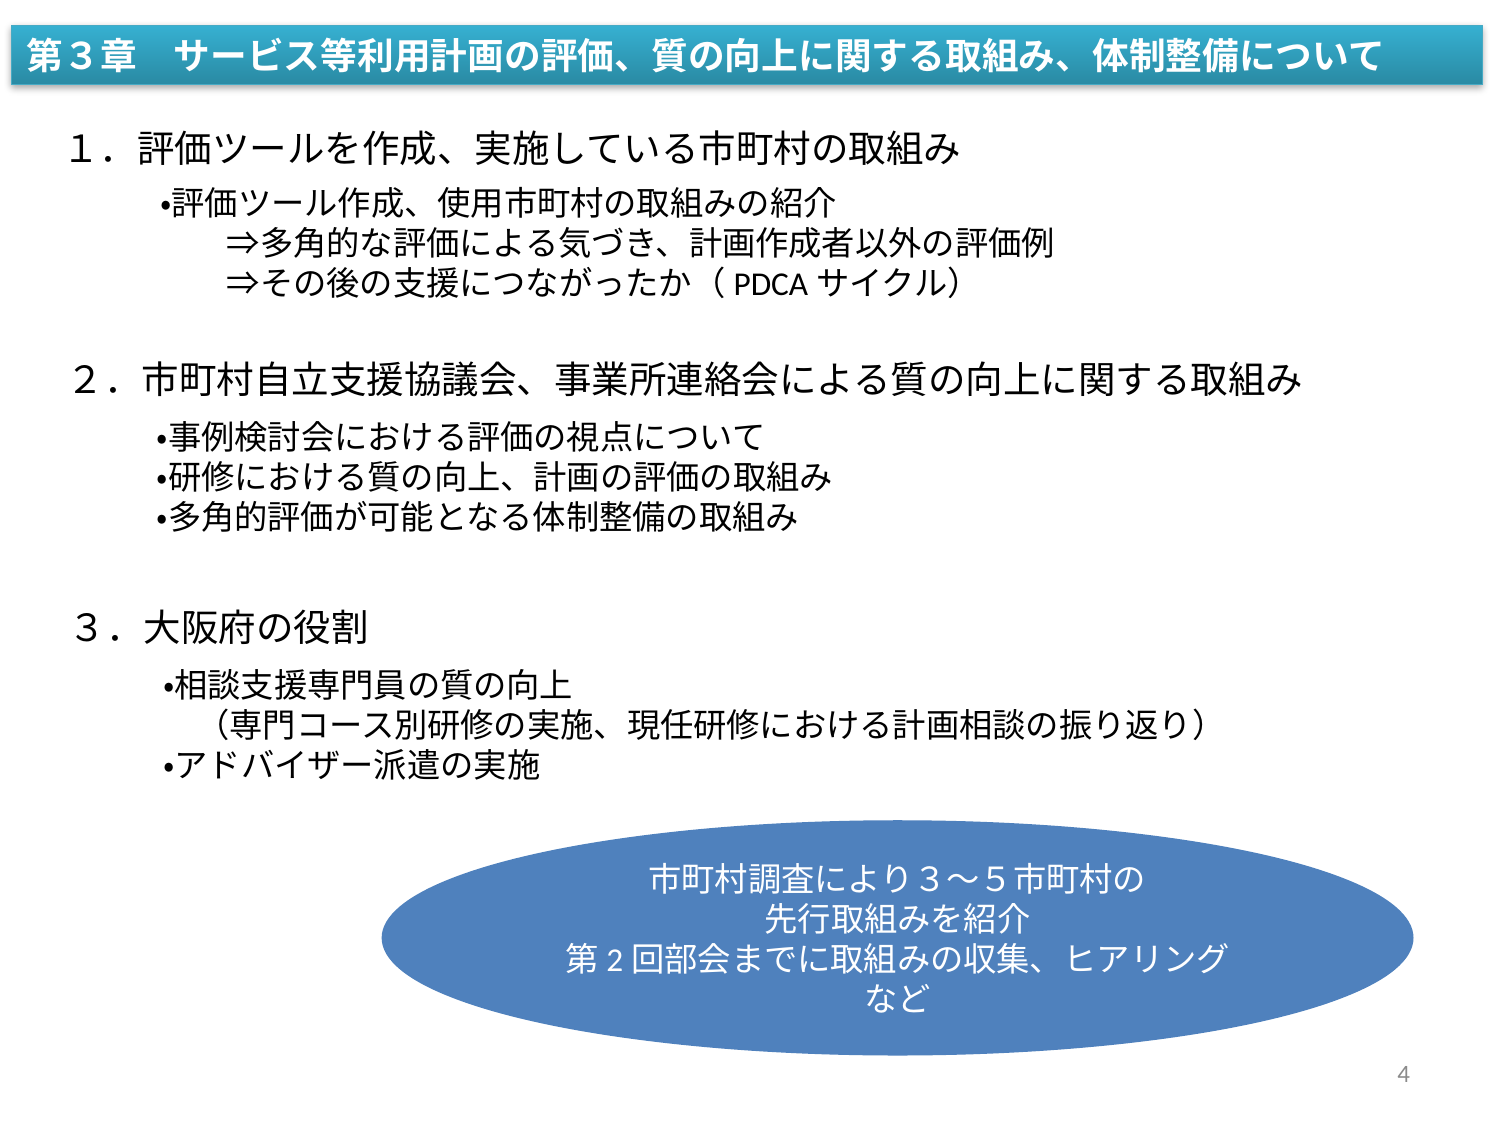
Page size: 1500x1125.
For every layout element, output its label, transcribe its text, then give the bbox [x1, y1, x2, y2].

text_box ２．市町村自立支援協議会、事業所連絡会による質の向上に関する取組み [52, 348, 1475, 409]
text_box ・事例検討会における評価の視点について ・研修における質の向上、計画の評価の取組み ・多角的評価が可能となる体制整備の取組み [142, 408, 1477, 544]
text_box ・相談支援専門員の質の向上 （専門コース別研修の実施、現任研修における計画相談の振り返り） ・アドバイザー派遣の実施 [148, 656, 1483, 792]
text_box ・評価ツール作成、使用市町村の取組みの紹介 ⇒多角的な評価による気づき、計画作成者以外の評価例 ⇒その後の支援につながったか（PDCAサイクル） [145, 174, 1480, 310]
text_box 市町村調査により３～５市町村の 先行取組みを紹介 第2回部会までに取組みの収集、ヒアリングなど [381, 820, 1414, 1056]
text_box １．評価ツールを作成、実施している市町村の取組み [47, 117, 1483, 177]
text_box 第３章 サービス等利用計画の評価、質の向上に関する取組み、体制整備について [11, 25, 1483, 85]
text_box ３．大阪府の役割 [53, 596, 1477, 656]
slide_number 4 [1074, 1042, 1425, 1103]
